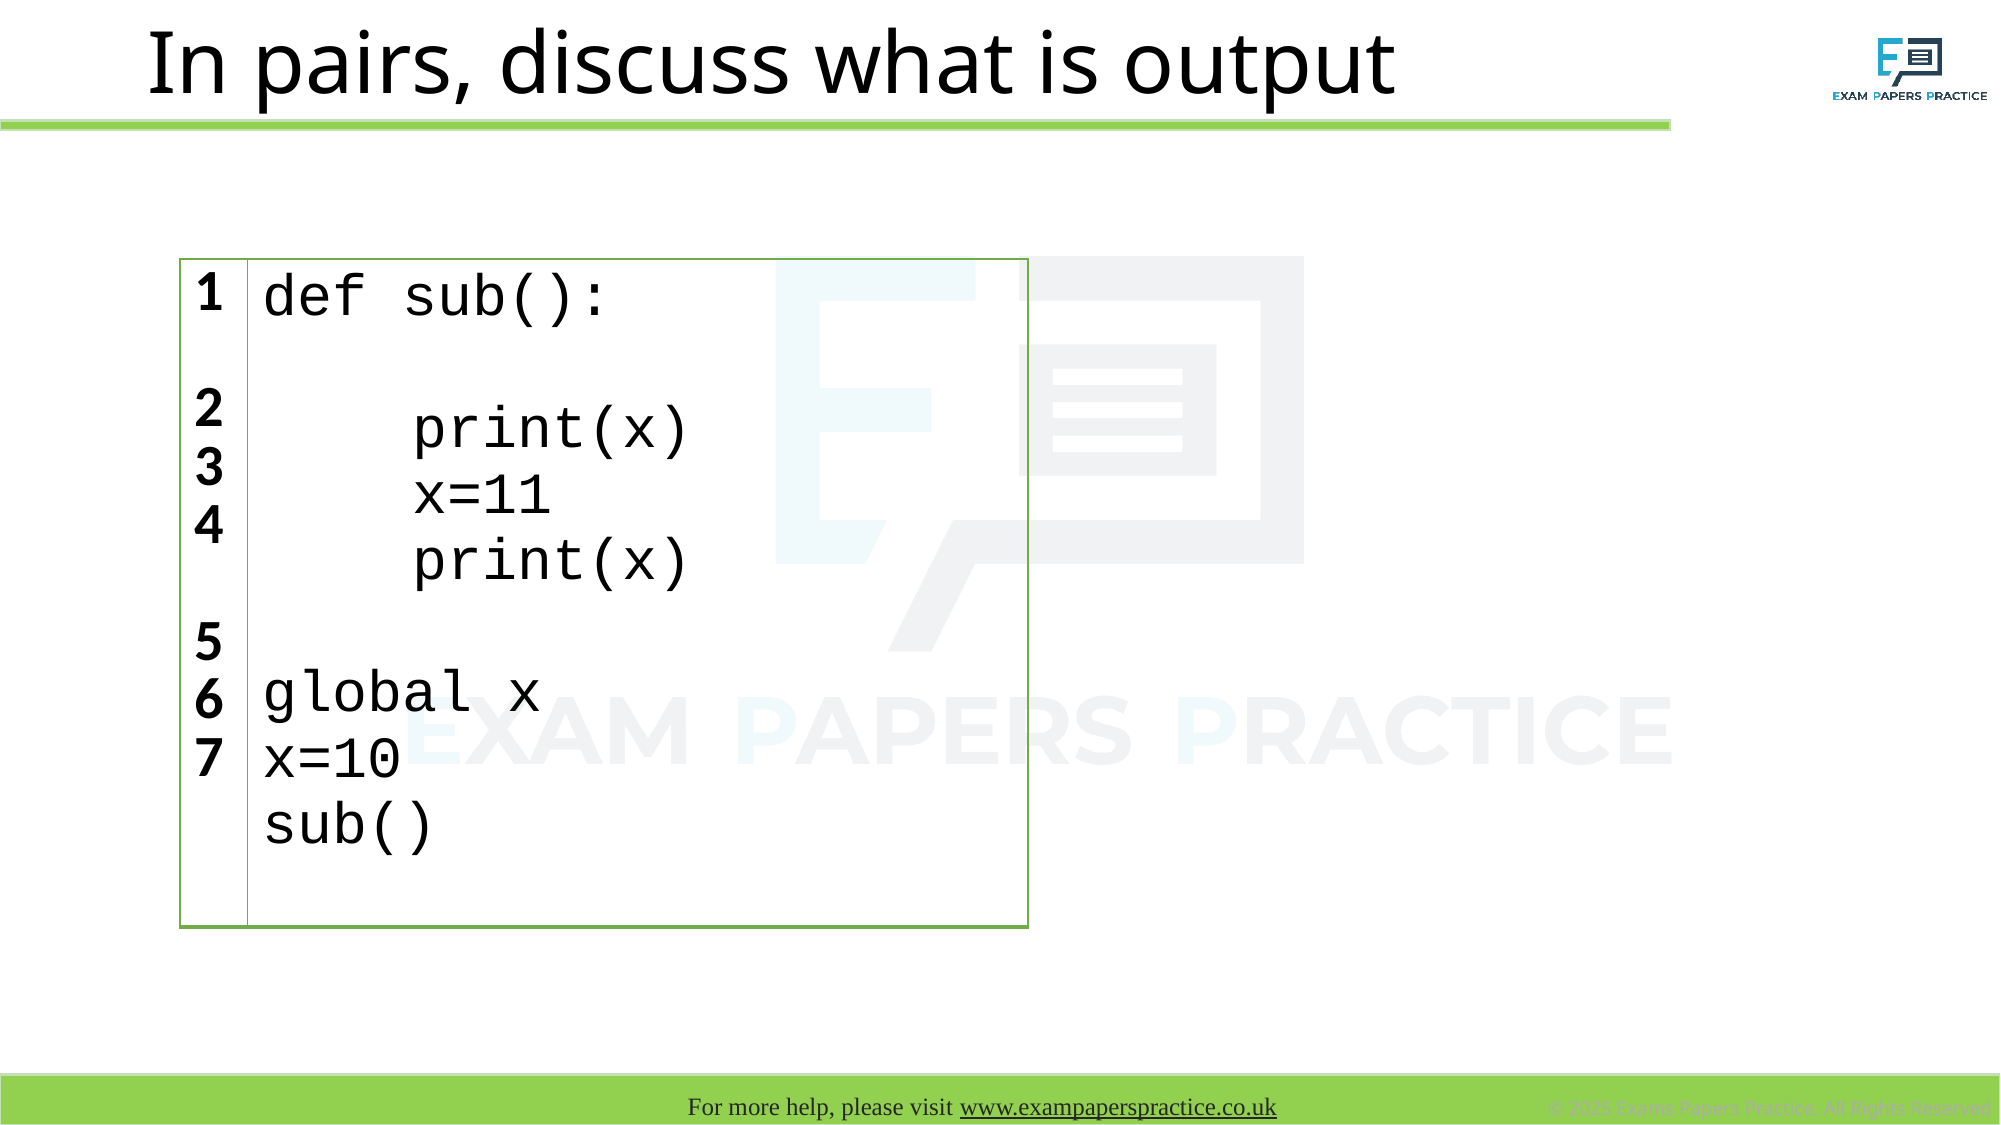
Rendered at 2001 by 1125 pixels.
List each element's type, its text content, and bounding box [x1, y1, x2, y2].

table_header def sub(): print(x) x=11 print(x) global x x=10 sub() [248, 260, 1027, 925]
title In pairs, discuss what is output [132, 11, 1858, 121]
table_header 1 2 3 4 5 6 7 [181, 260, 247, 925]
